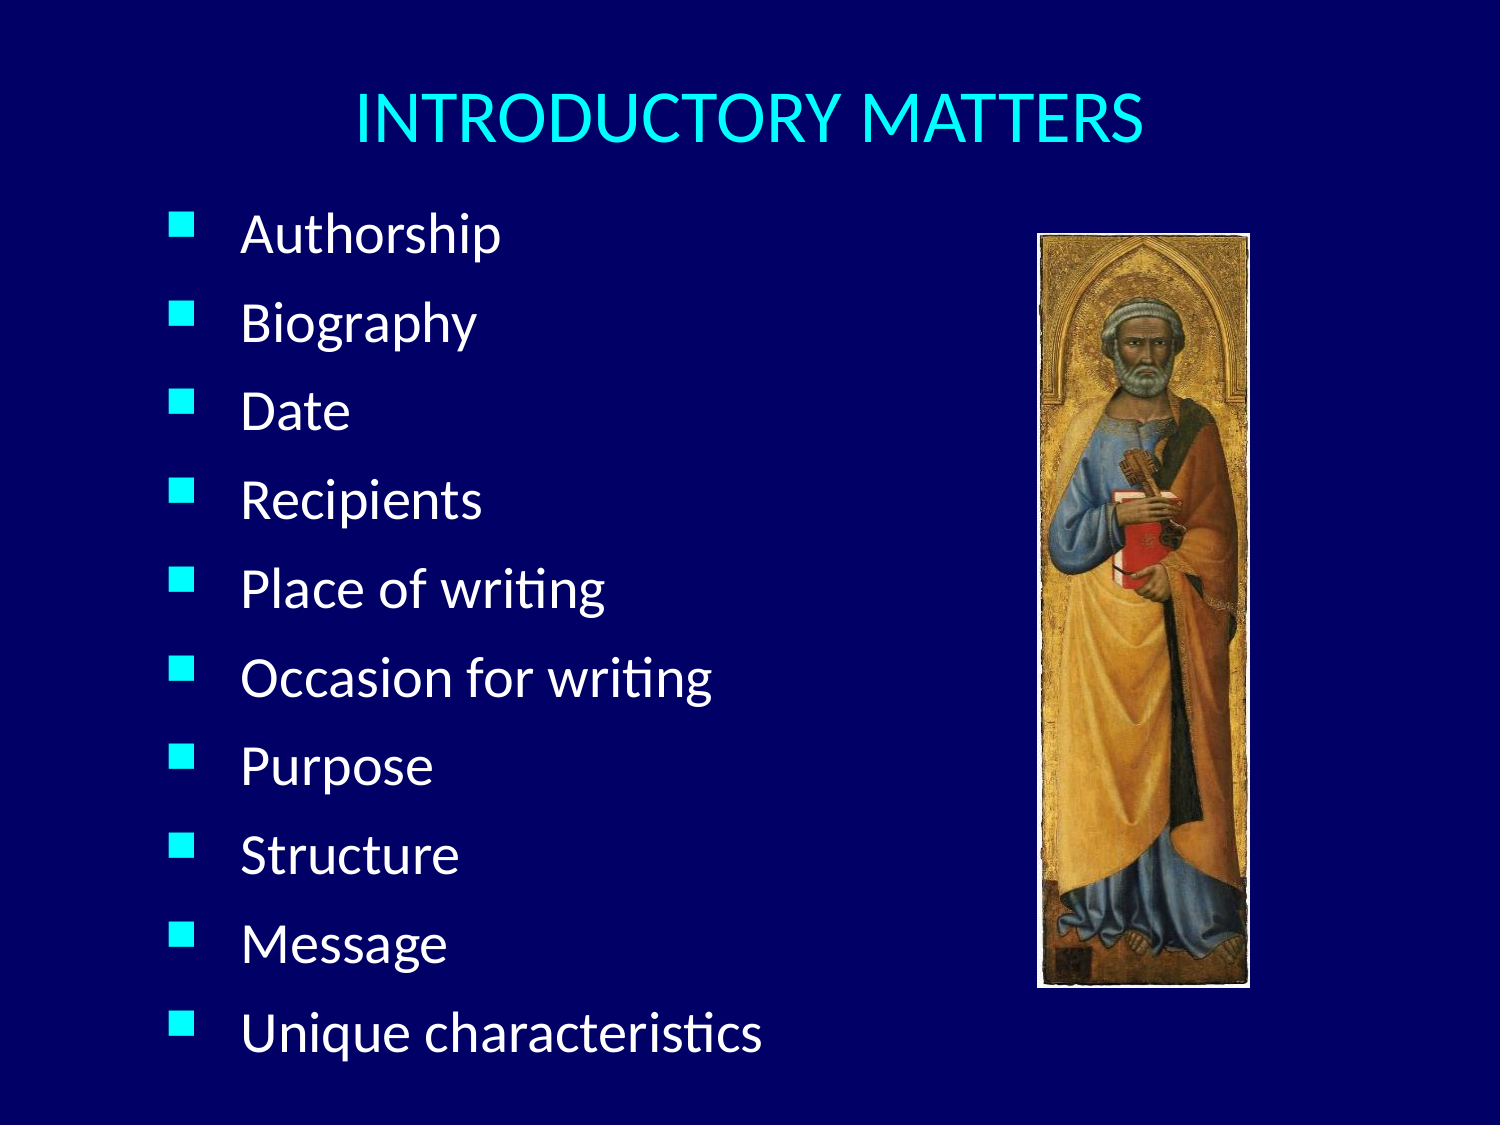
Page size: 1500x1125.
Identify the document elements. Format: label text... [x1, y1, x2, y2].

title INTRODUCTORY MATTERS [112, 37, 1388, 188]
list Authorship Biography Date Recipients Place of writing Occasion for writing Purpose Structure Message Unique characteristics [149, 187, 951, 1088]
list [1037, 233, 1250, 988]
